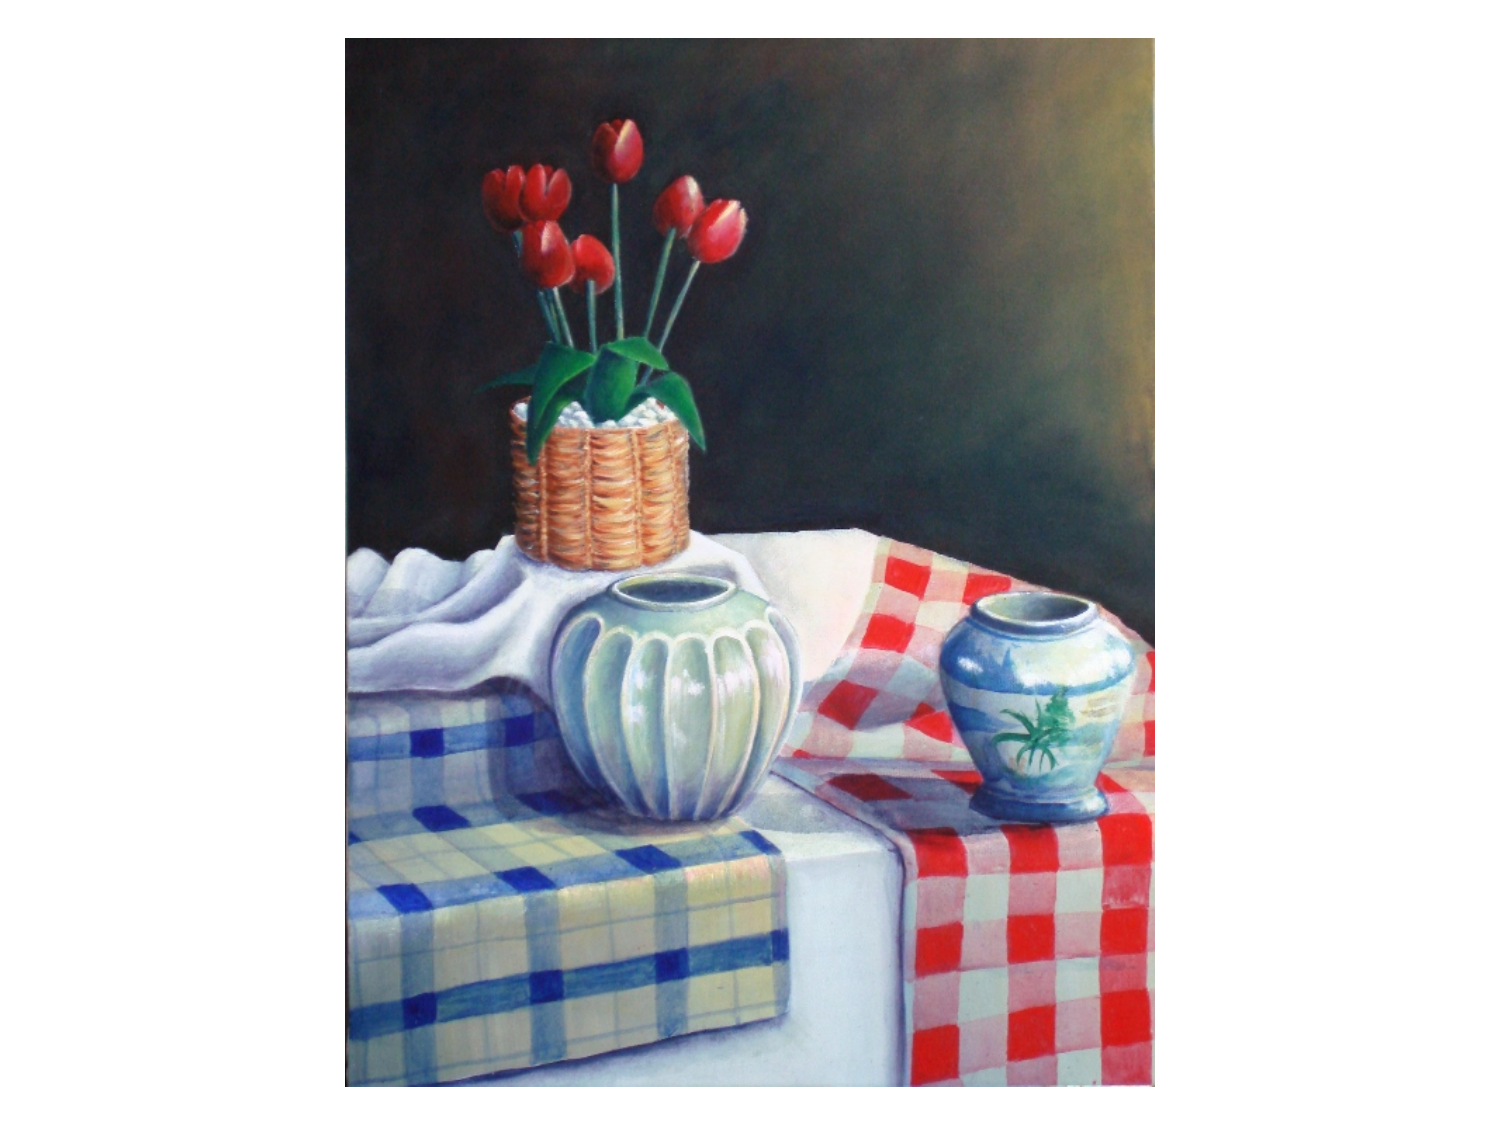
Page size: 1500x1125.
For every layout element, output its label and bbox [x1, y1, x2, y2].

picture [345, 37, 1155, 1088]
